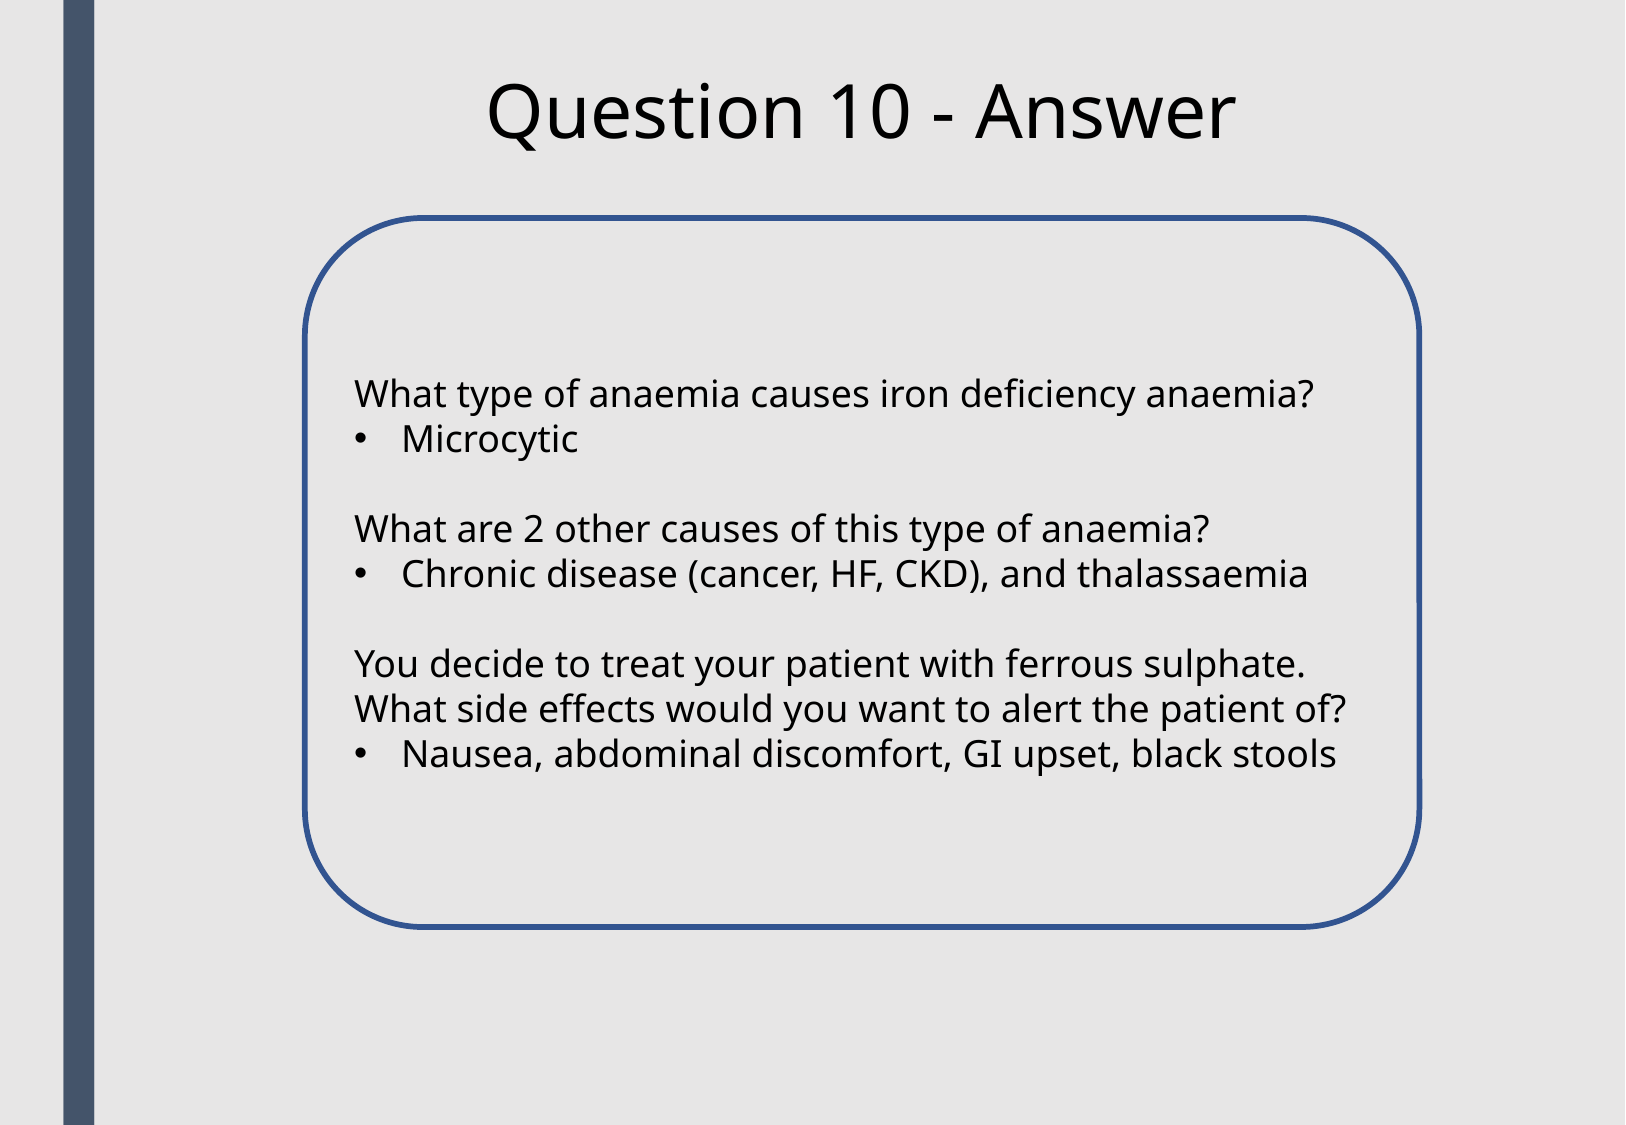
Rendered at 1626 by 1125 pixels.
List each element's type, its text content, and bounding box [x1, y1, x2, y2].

text_box Question 10 - Answer [99, 56, 1625, 162]
text_box What type of anaemia causes iron deficiency anaemia? Microcytic What are 2 other causes of this type of anaemia? Chronic disease (cancer, HF, CKD), and thalassaemia You decide to treat your patient with ferrous sulphate. What side effects would you want to alert the patient of? Nausea, abdominal discomfort, GI upset, black stools [301, 215, 1423, 930]
